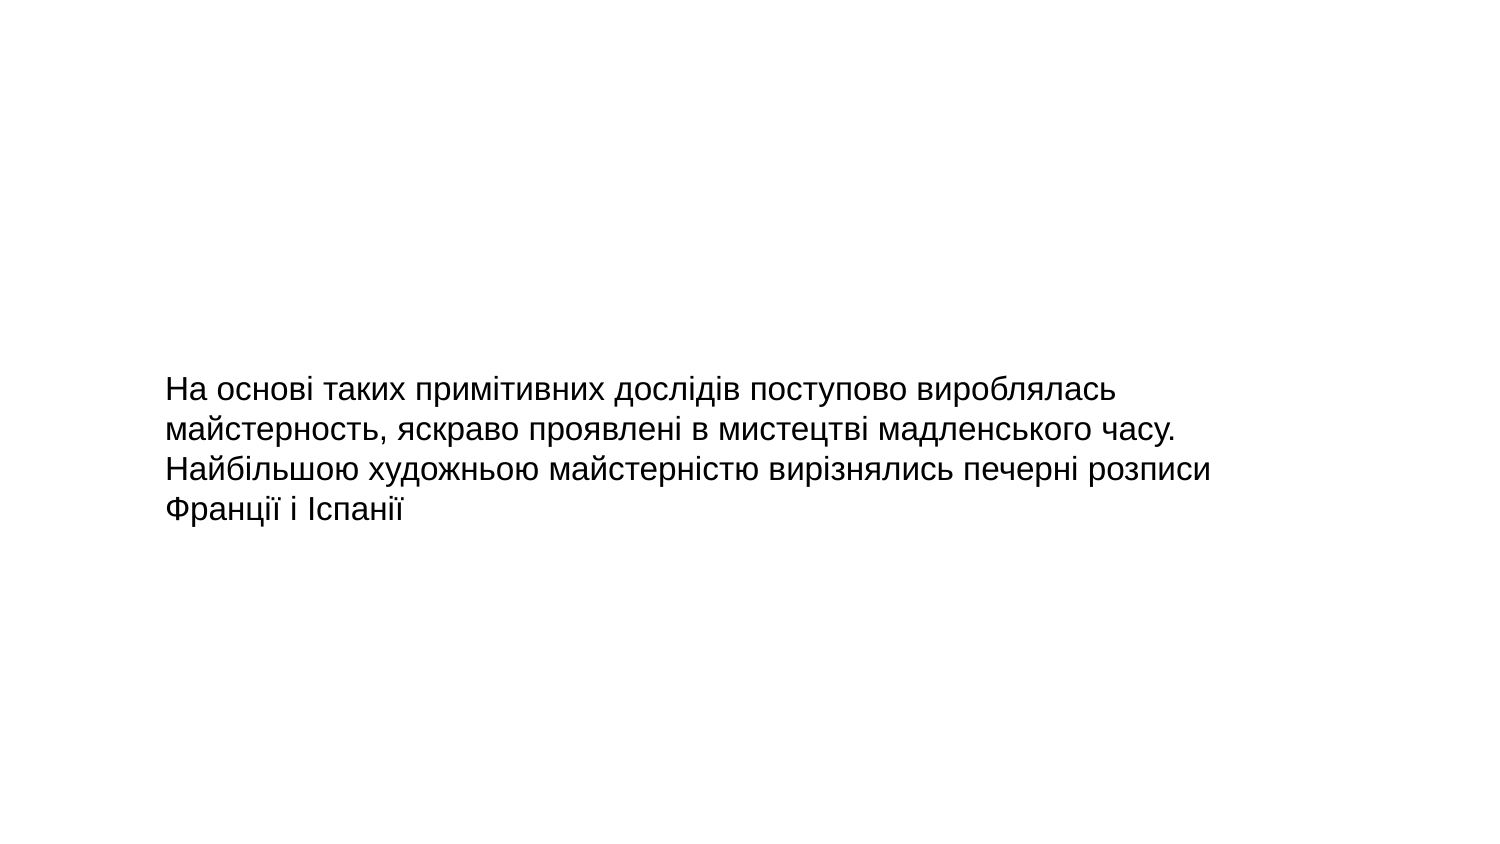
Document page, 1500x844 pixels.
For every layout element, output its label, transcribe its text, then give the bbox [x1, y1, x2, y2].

text_box На основі таких примітивних дослідів поступово вироблялась майстерность, яскраво проявлені в мистецтві мадленського часу. Найбільшою художньою майстерністю вирізнялись печерні розписи Франції і Іспанії [149, 352, 1350, 493]
